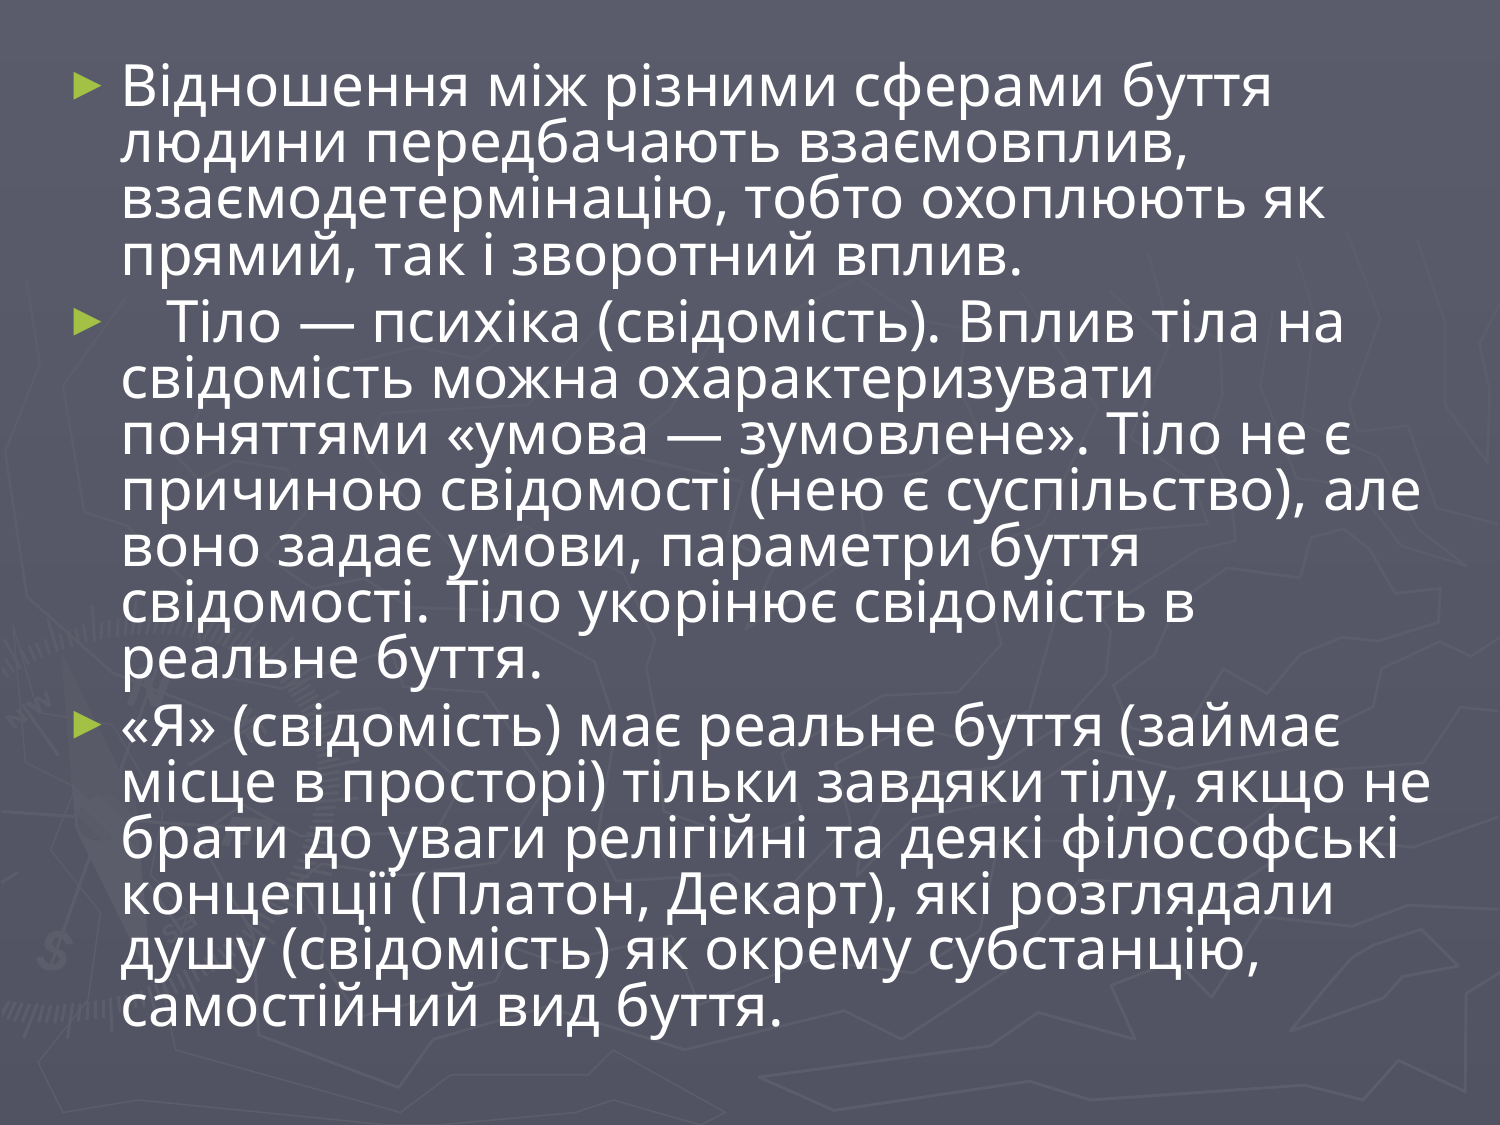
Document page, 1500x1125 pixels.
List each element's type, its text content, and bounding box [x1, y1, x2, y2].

list Відношення між різними сферами буття людини передбачають взаємовплив, взаємодетермінацію, тобто охоплюють як прямий, так і зворотний вплив. Тіло — психіка (свідомість). Вплив тіла на свідомість можна охарактеризувати поняттями «умова — зумовлене». Тіло не є причиною свідомості (нею є суспільство), але воно задає умови, параметри буття свідомості. Тіло укорінює свідомість в реальне буття. «Я» (свідомість) має реальне буття (займає місце в просторі) тільки завдяки тілу, якщо не брати до уваги релігійні та деякі філософські концепції (Платон, Декарт), які розглядали душу (свідомість) як окрему субстанцію, самостійний вид буття. [49, 54, 1451, 1083]
